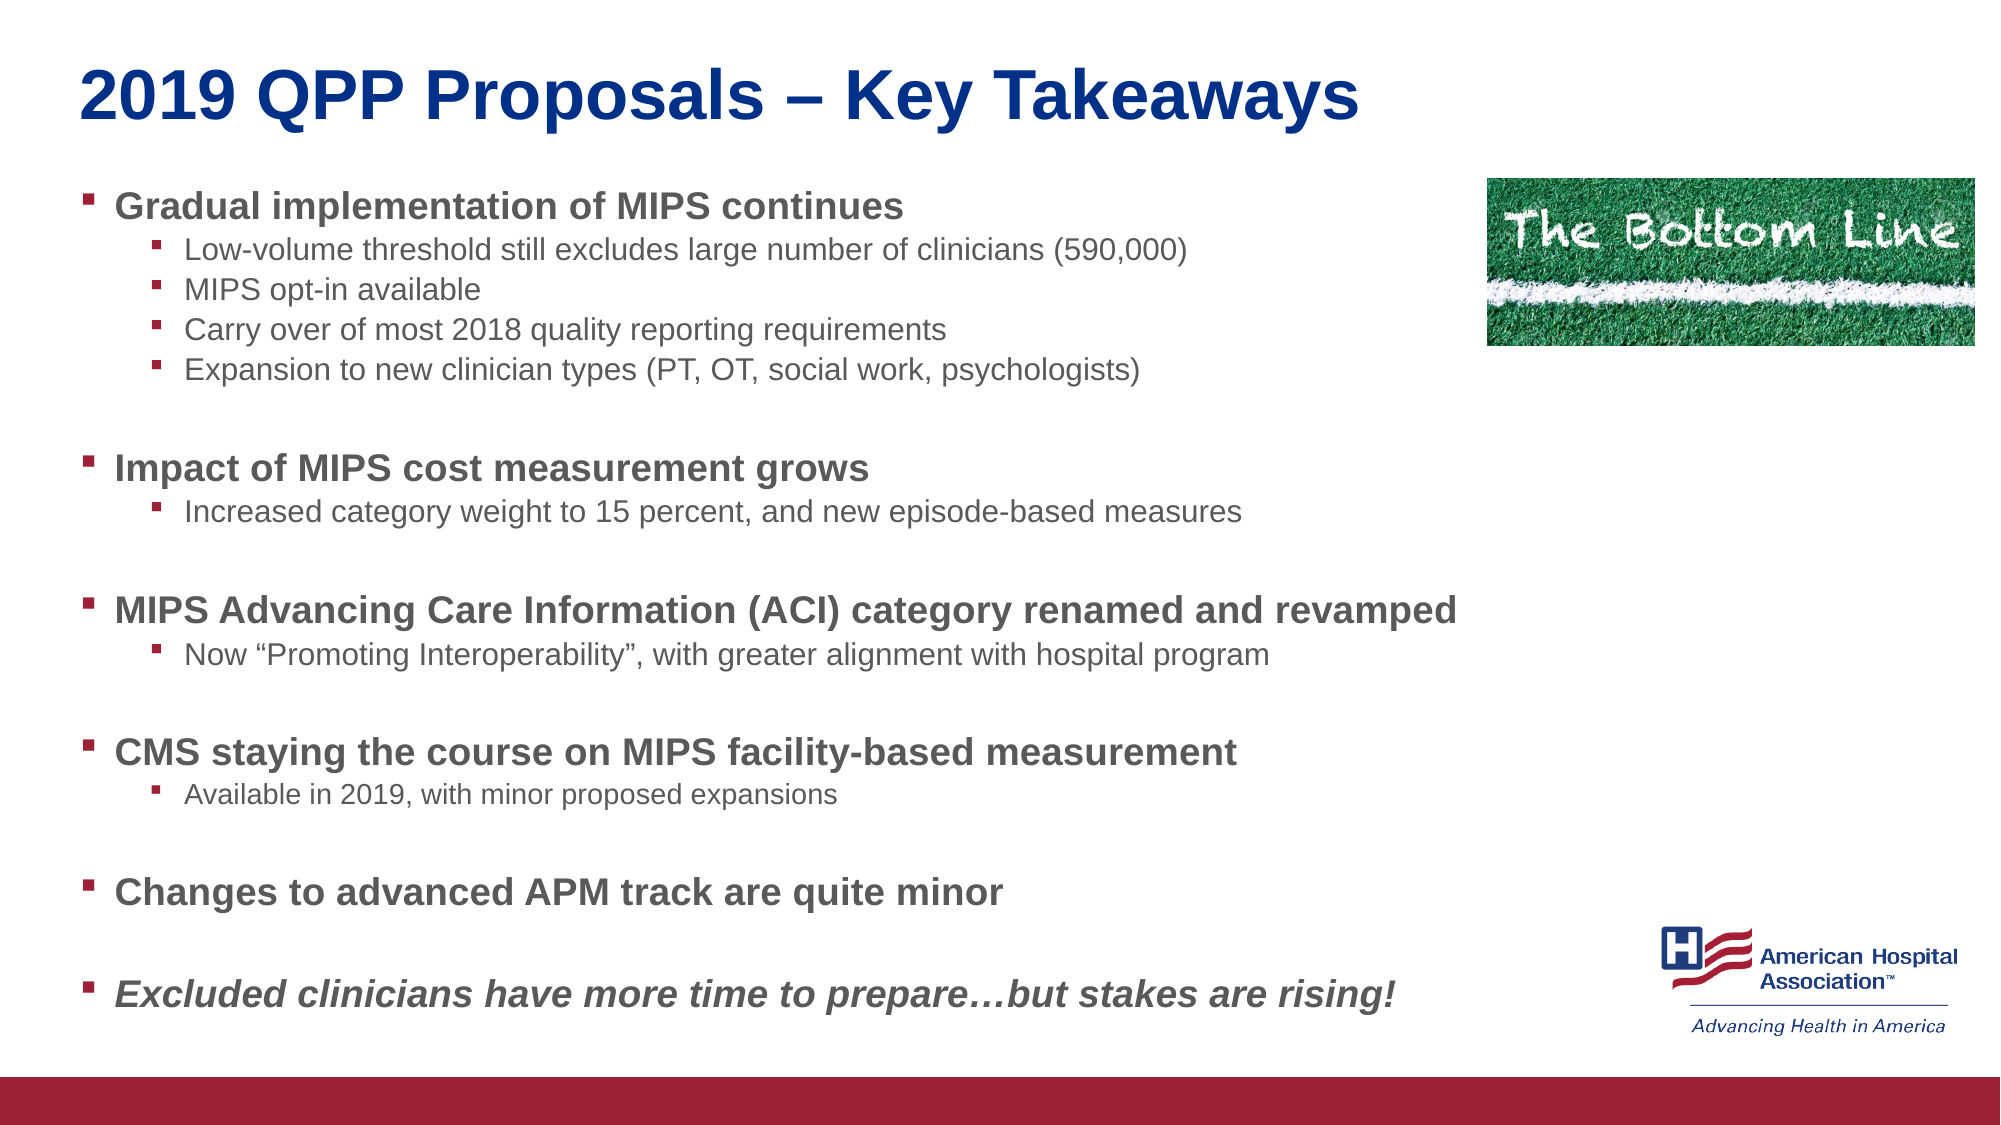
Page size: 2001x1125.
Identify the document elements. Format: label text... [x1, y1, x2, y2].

list Gradual implementation of MIPS continues Low-volume threshold still excludes large number of clinicians (590,000) MIPS opt-in available Carry over of most 2018 quality reporting requirements Expansion to new clinician types (PT, OT, social work, psychologists) Impact of MIPS cost measurement grows Increased category weight to 15 percent, and new episode-based measures MIPS Advancing Care Information (ACI) category renamed and revamped Now “Promoting Interoperability”, with greater alignment with hospital program CMS staying the course on MIPS facility-based measurement Available in 2019, with minor proposed expansions Changes to advanced APM track are quite minor Excluded clinicians have more time to prepare…but stakes are rising! [64, 178, 1790, 1025]
picture [1487, 178, 1975, 346]
picture [1659, 924, 1957, 1036]
title 2019 QPP Proposals – Key Takeaways [64, 47, 1790, 146]
